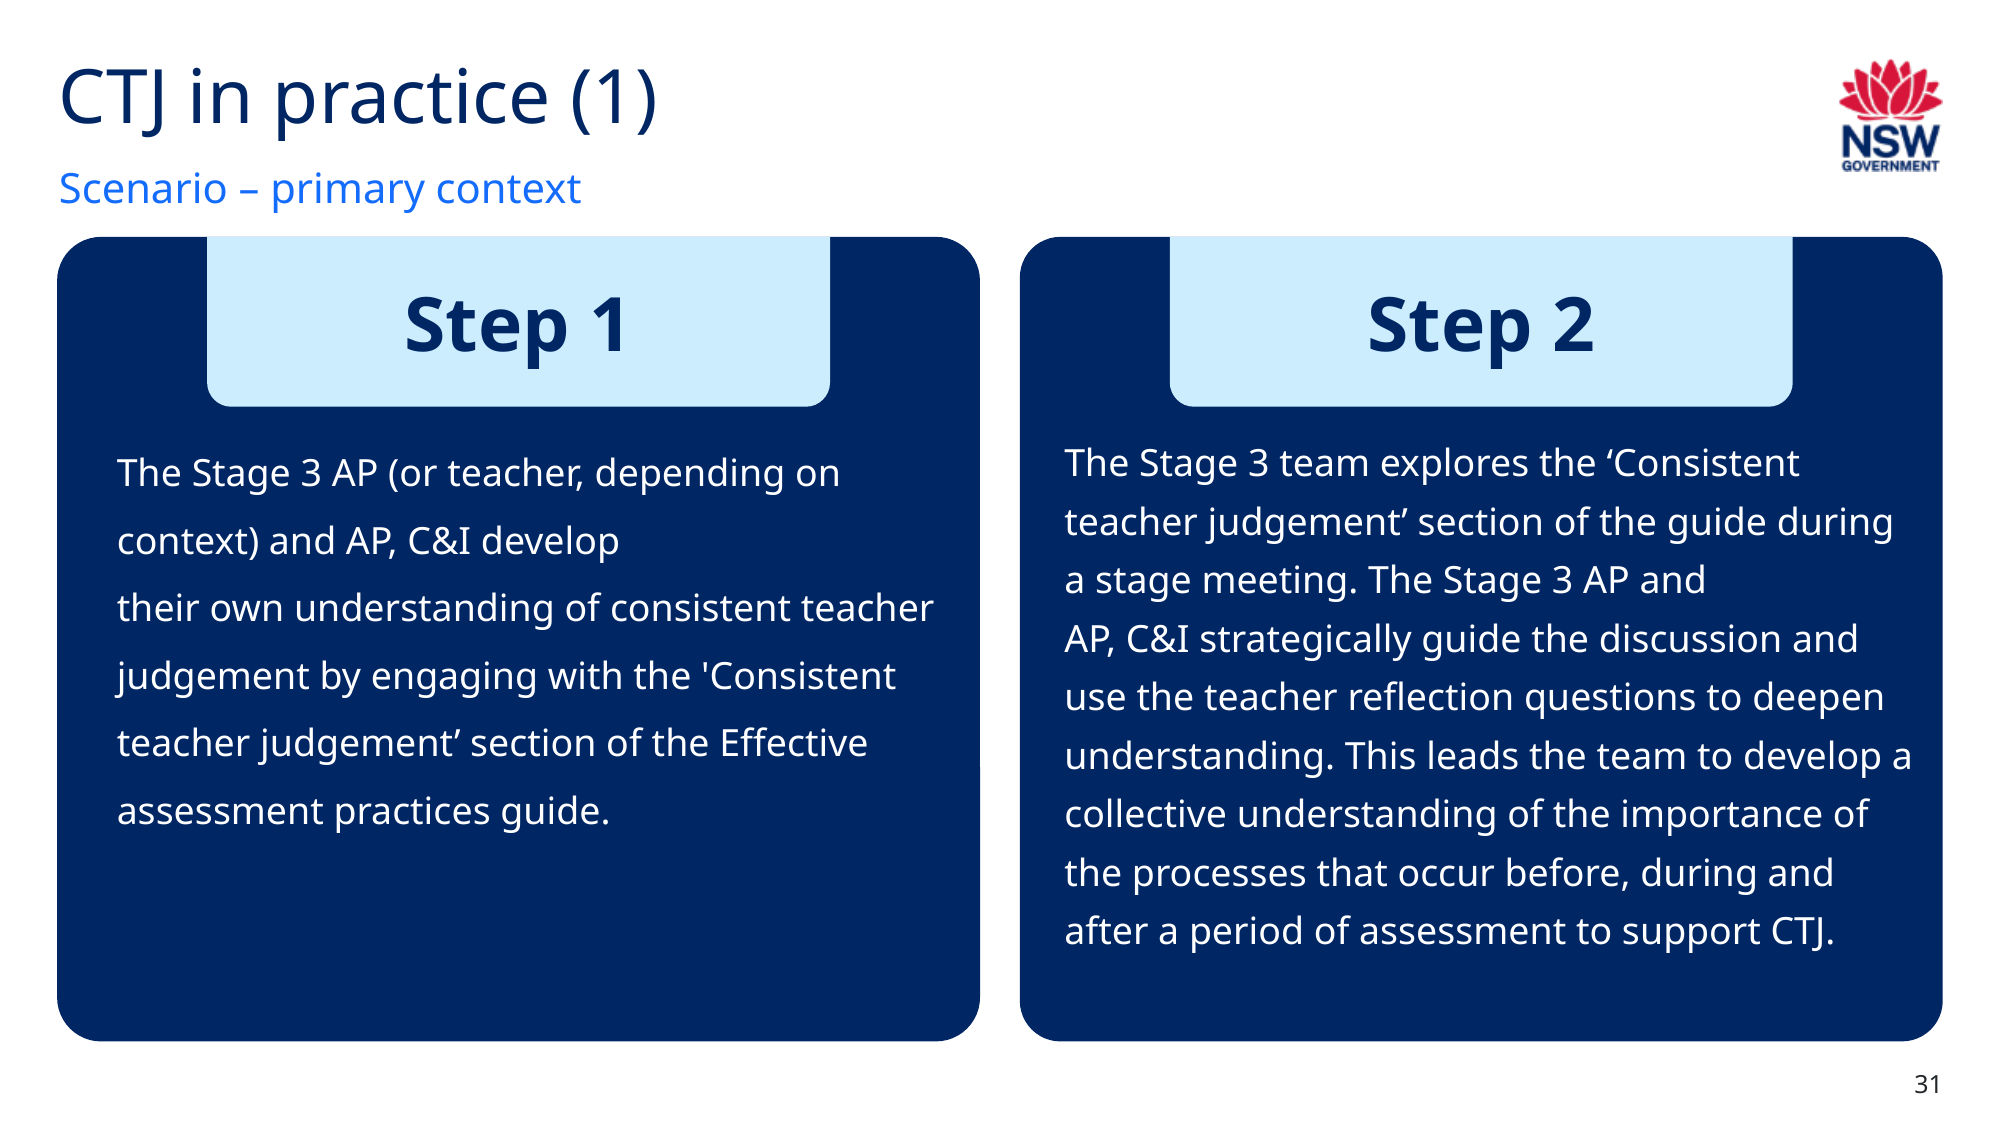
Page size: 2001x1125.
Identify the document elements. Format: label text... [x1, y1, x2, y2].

list Scenario – primary context [59, 161, 1713, 212]
title CTJ in practice (1) [59, 59, 1713, 149]
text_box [1019, 236, 1943, 1042]
slide_number 31 [1824, 1068, 1943, 1099]
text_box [57, 236, 980, 1042]
picture [1839, 59, 1943, 172]
